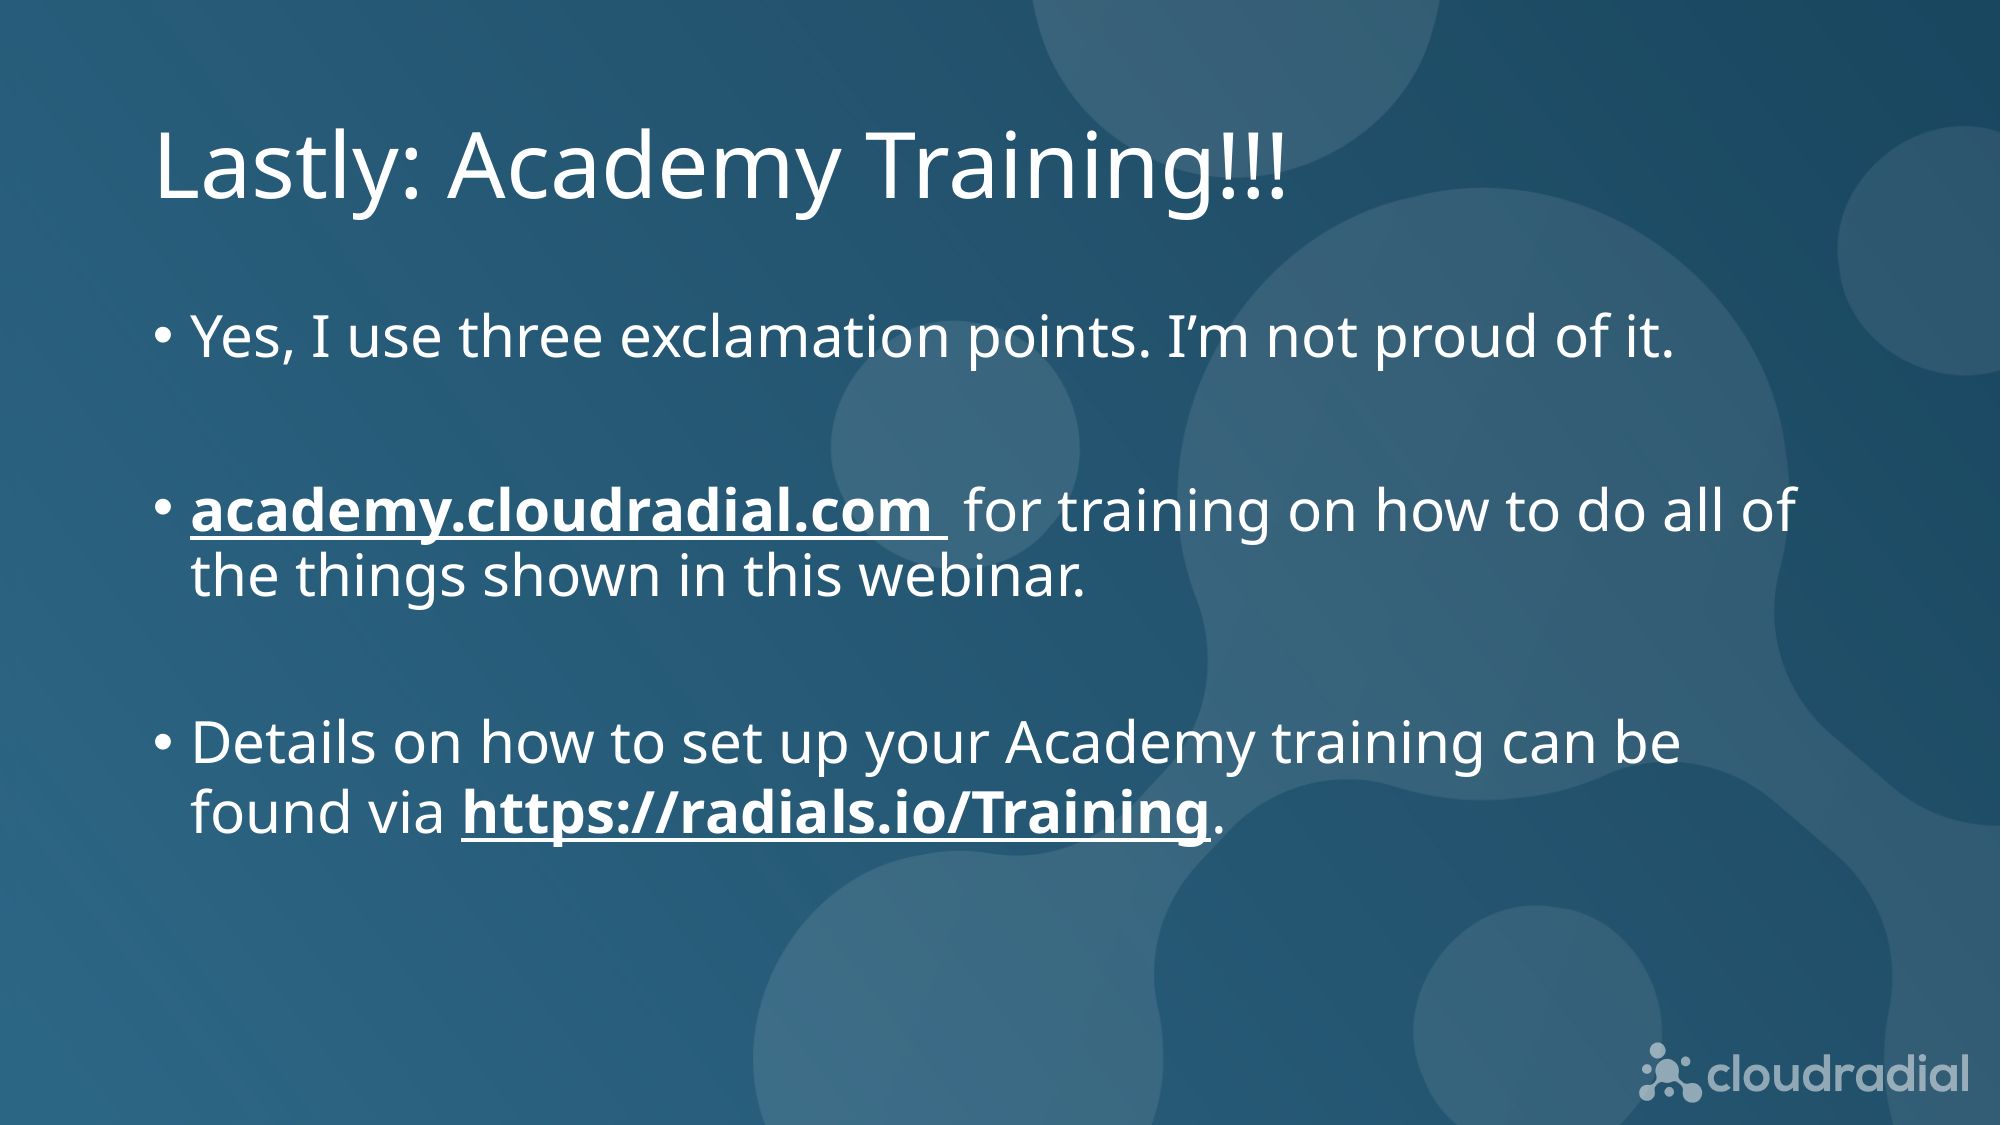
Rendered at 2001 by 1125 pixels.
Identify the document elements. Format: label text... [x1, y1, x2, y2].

list Yes, I use three exclamation points. I’m not proud of it. academy.cloudradial.com for training on how to do all of the things shown in this webinar. Details on how to set up your Academy training can be found via https://radials.io/Training. [137, 299, 1863, 1014]
picture [0, 0, 2000, 1125]
title Lastly: Academy Training!!! [137, 59, 1863, 278]
